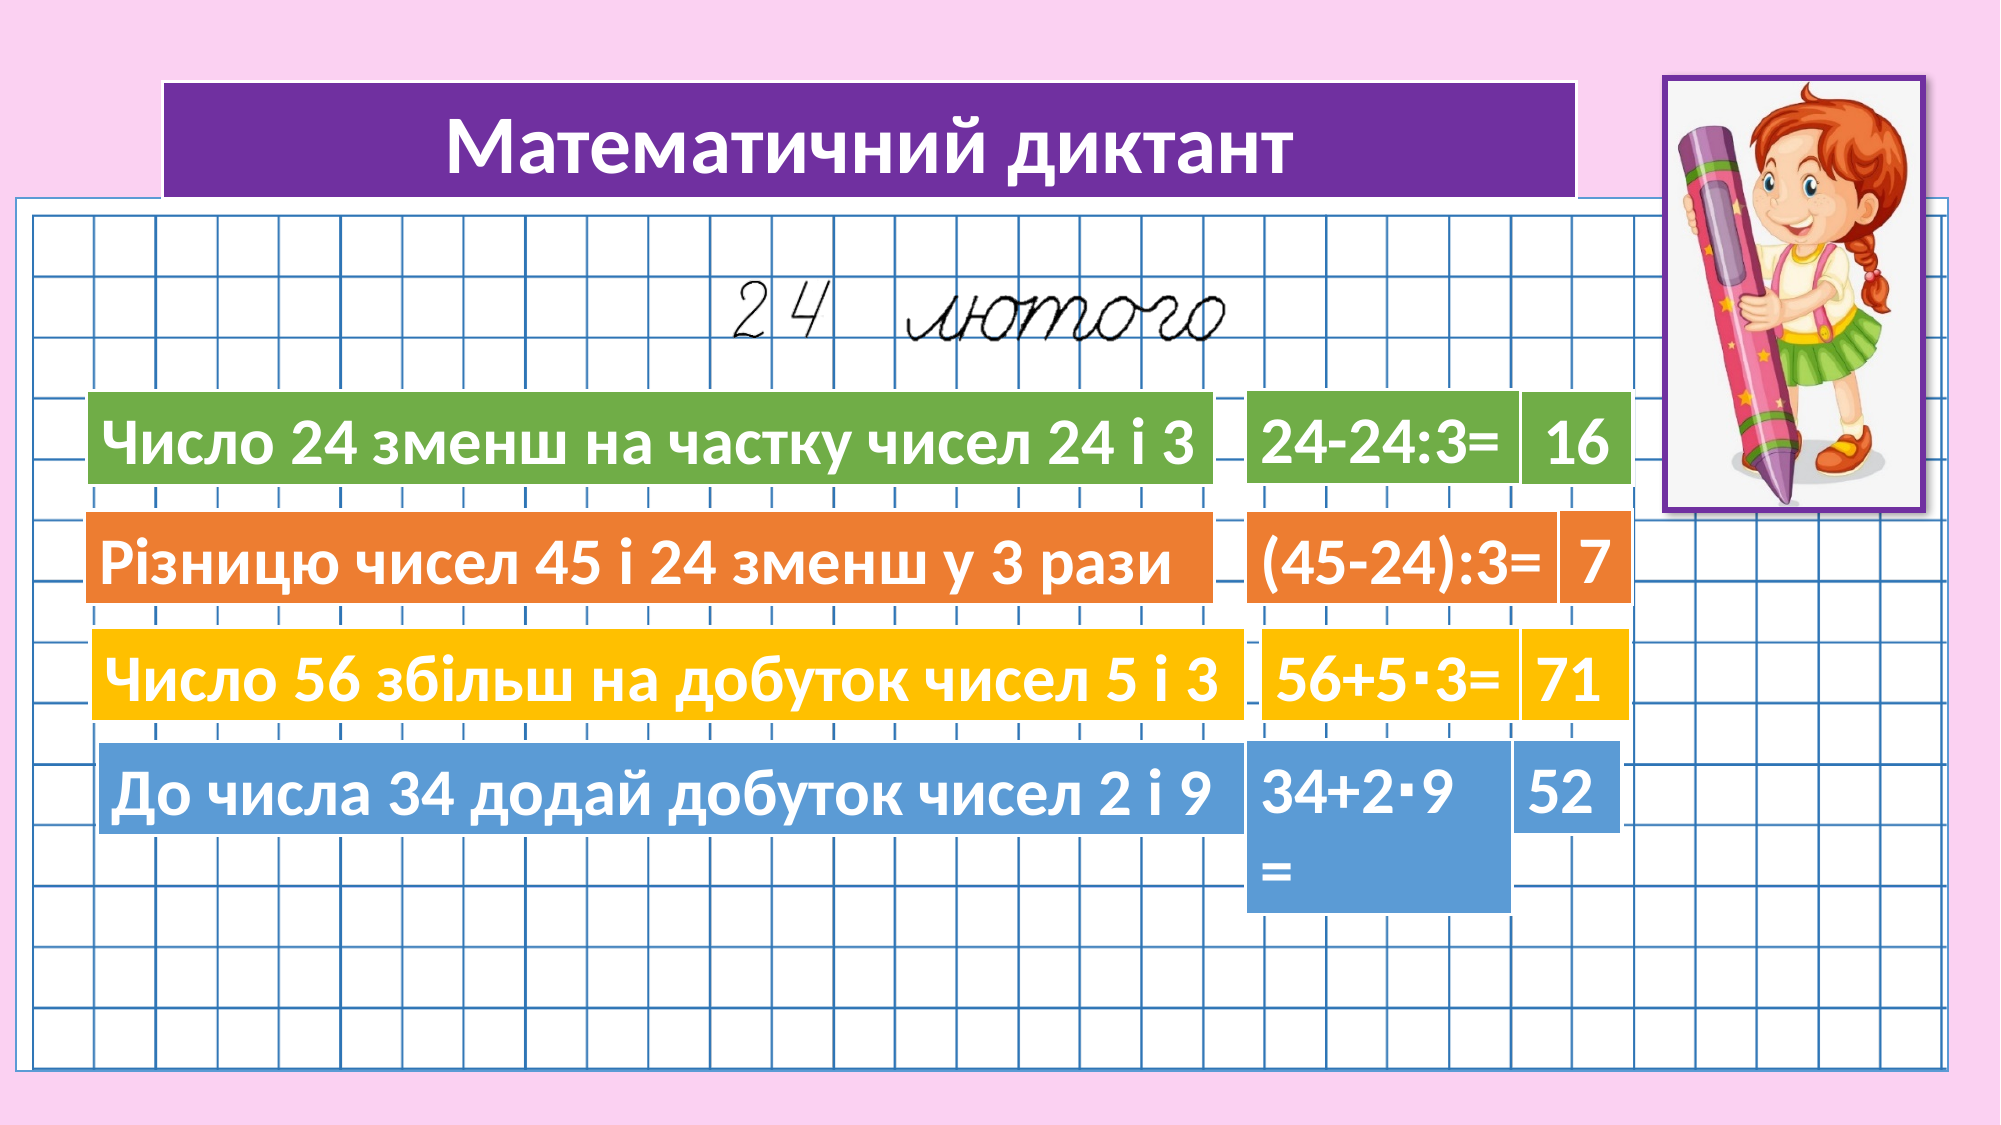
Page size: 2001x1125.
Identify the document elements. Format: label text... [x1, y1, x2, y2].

picture [16, 81, 1947, 1071]
text_box Математичний диктант [161, 80, 1578, 199]
